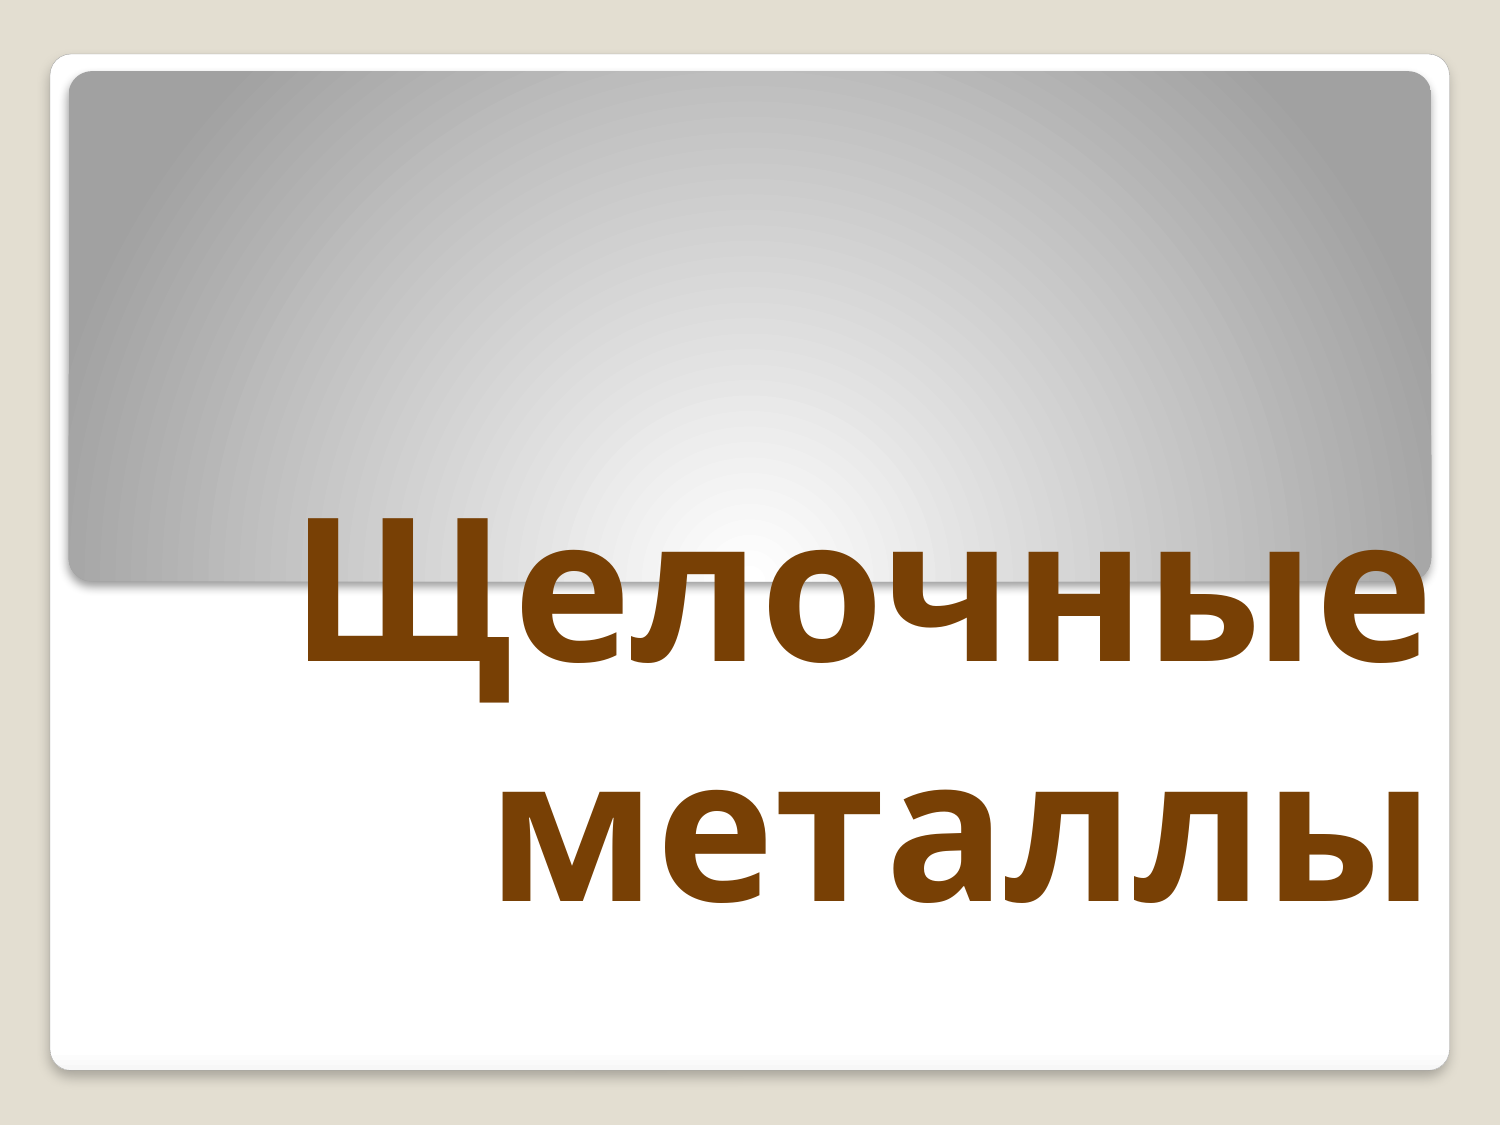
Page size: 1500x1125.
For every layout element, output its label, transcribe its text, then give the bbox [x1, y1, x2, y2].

title Щелочные металлы [46, 93, 1442, 950]
